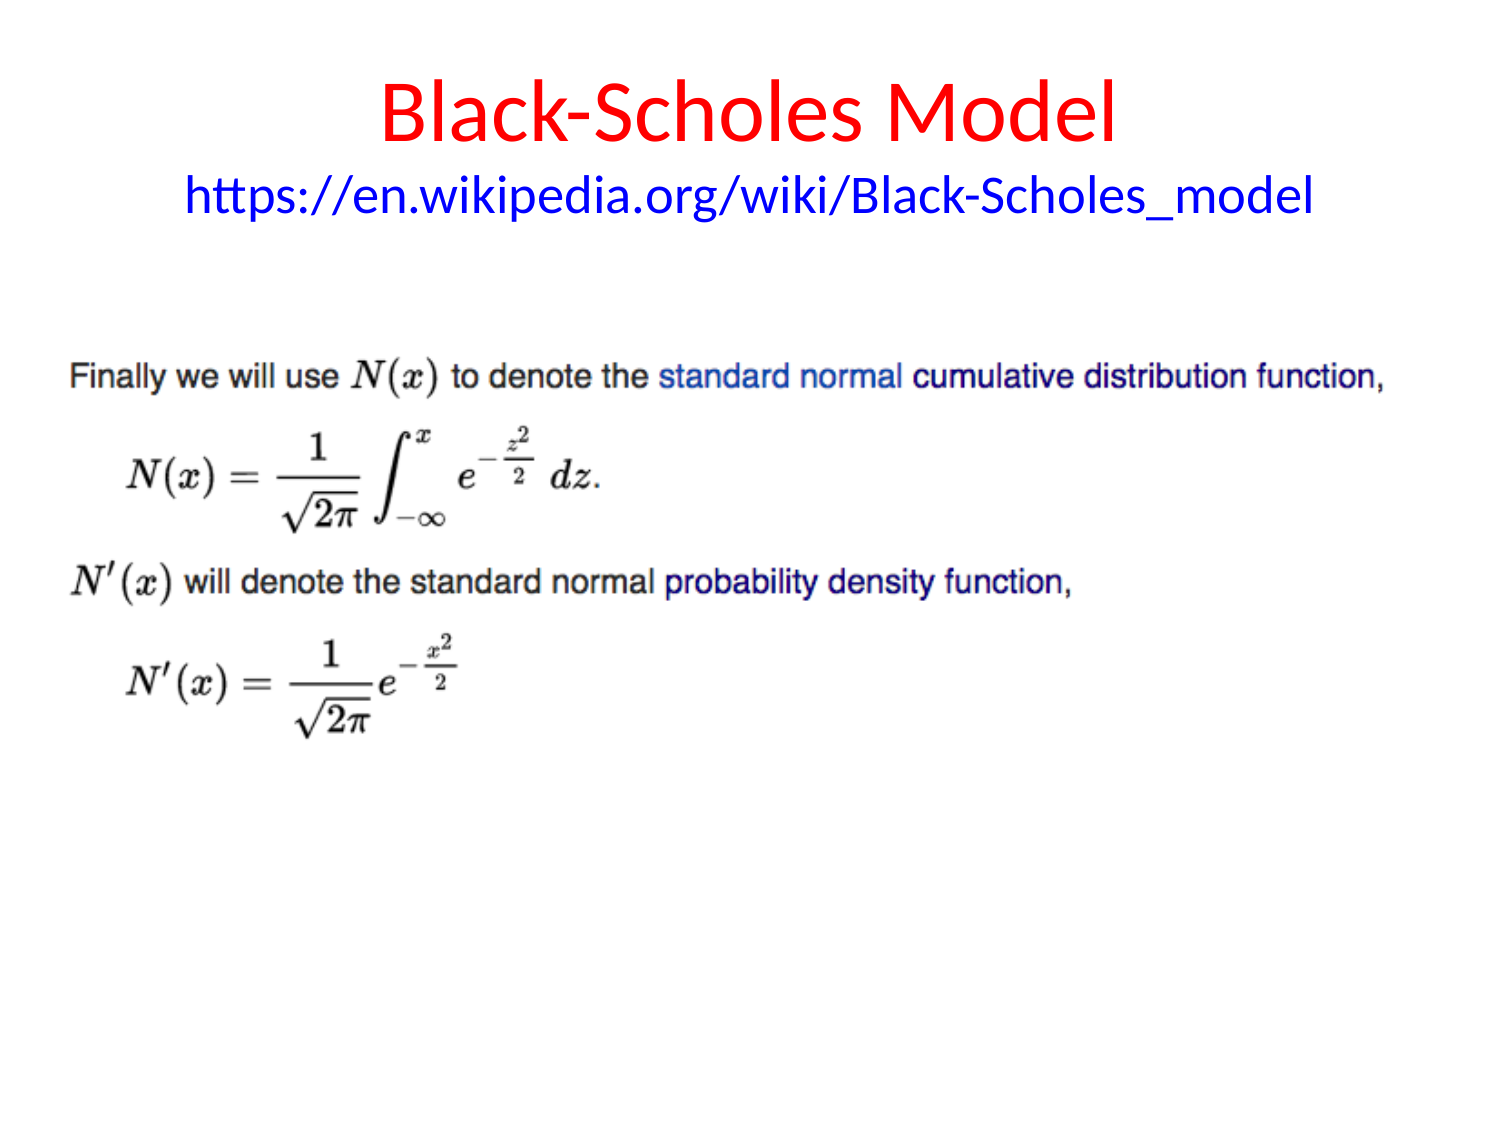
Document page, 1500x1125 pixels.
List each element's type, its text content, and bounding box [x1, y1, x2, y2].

picture [57, 350, 1446, 761]
title Black-Scholes Model https://en.wikipedia.org/wiki/Black-Scholes_model [75, 45, 1425, 233]
